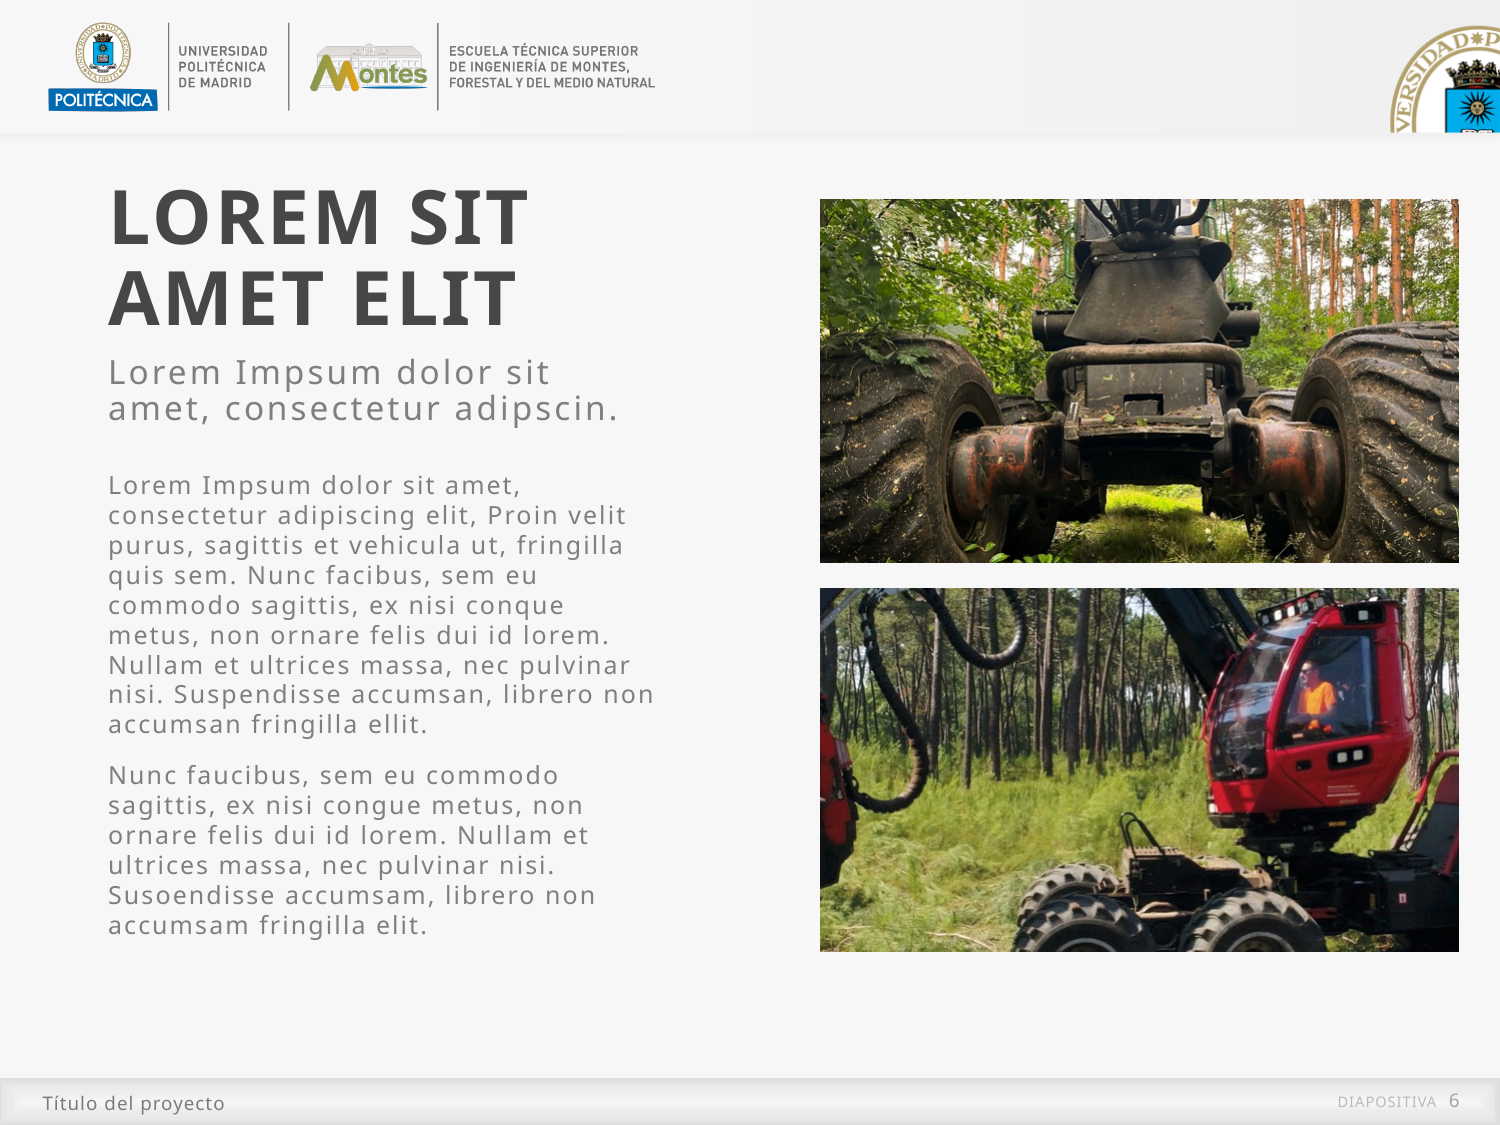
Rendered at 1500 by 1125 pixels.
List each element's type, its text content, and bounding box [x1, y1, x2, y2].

list Título del proyecto [36, 1077, 1141, 1125]
list Lorem Impsum dolor sit amet, consectetur adipiscing elit, Proin velit purus, sagittis et vehicula ut, fringilla quis sem. Nunc facibus, sem eu commodo sagittis, ex nisi conque metus, non ornare felis dui id lorem. Nullam et ultrices massa, nec pulvinar nisi. Suspendisse accumsan, librero non accumsan fringilla ellit. Nunc faucibus, sem eu commodo sagittis, ex nisi congue metus, non ornare felis dui id lorem. Nullam et ultrices massa, nec pulvinar nisi. Susoendisse accumsam, librero non accumsam fringilla elit. [108, 469, 663, 582]
picture [25, 0, 677, 135]
picture [1471, 101, 1484, 115]
list Lorem sit amet elit [108, 179, 663, 346]
picture [820, 588, 1459, 952]
list Lorem Impsum dolor sit amet, consectetur adipscin. [108, 356, 663, 430]
picture [820, 199, 1459, 563]
picture [1388, 23, 1500, 133]
